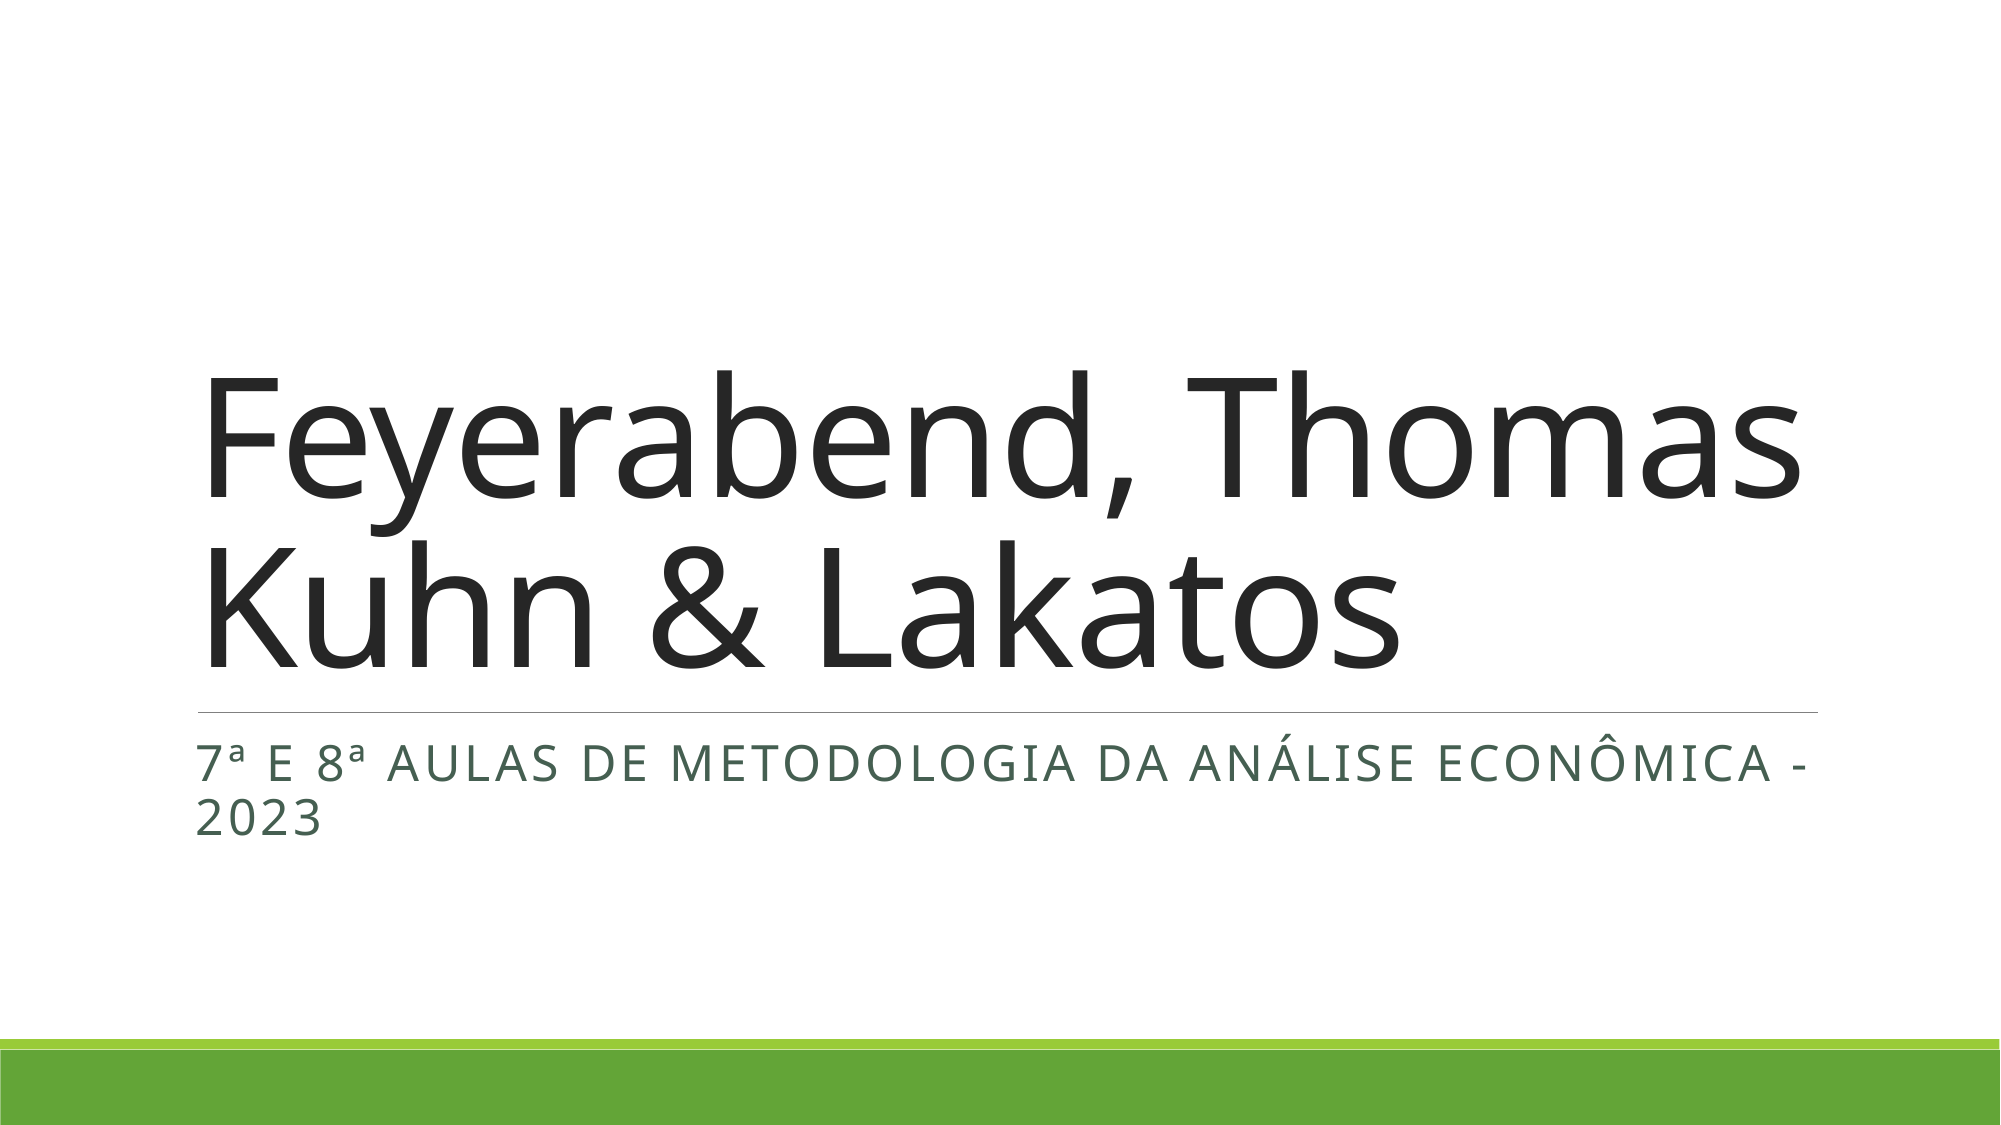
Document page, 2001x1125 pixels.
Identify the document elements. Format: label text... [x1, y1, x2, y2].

subtitle 7ª e 8ª aulas de metodologia da análise econômica - 2023 [180, 730, 1831, 919]
title Feyerabend, Thomas Kuhn & Lakatos [180, 124, 1830, 710]
